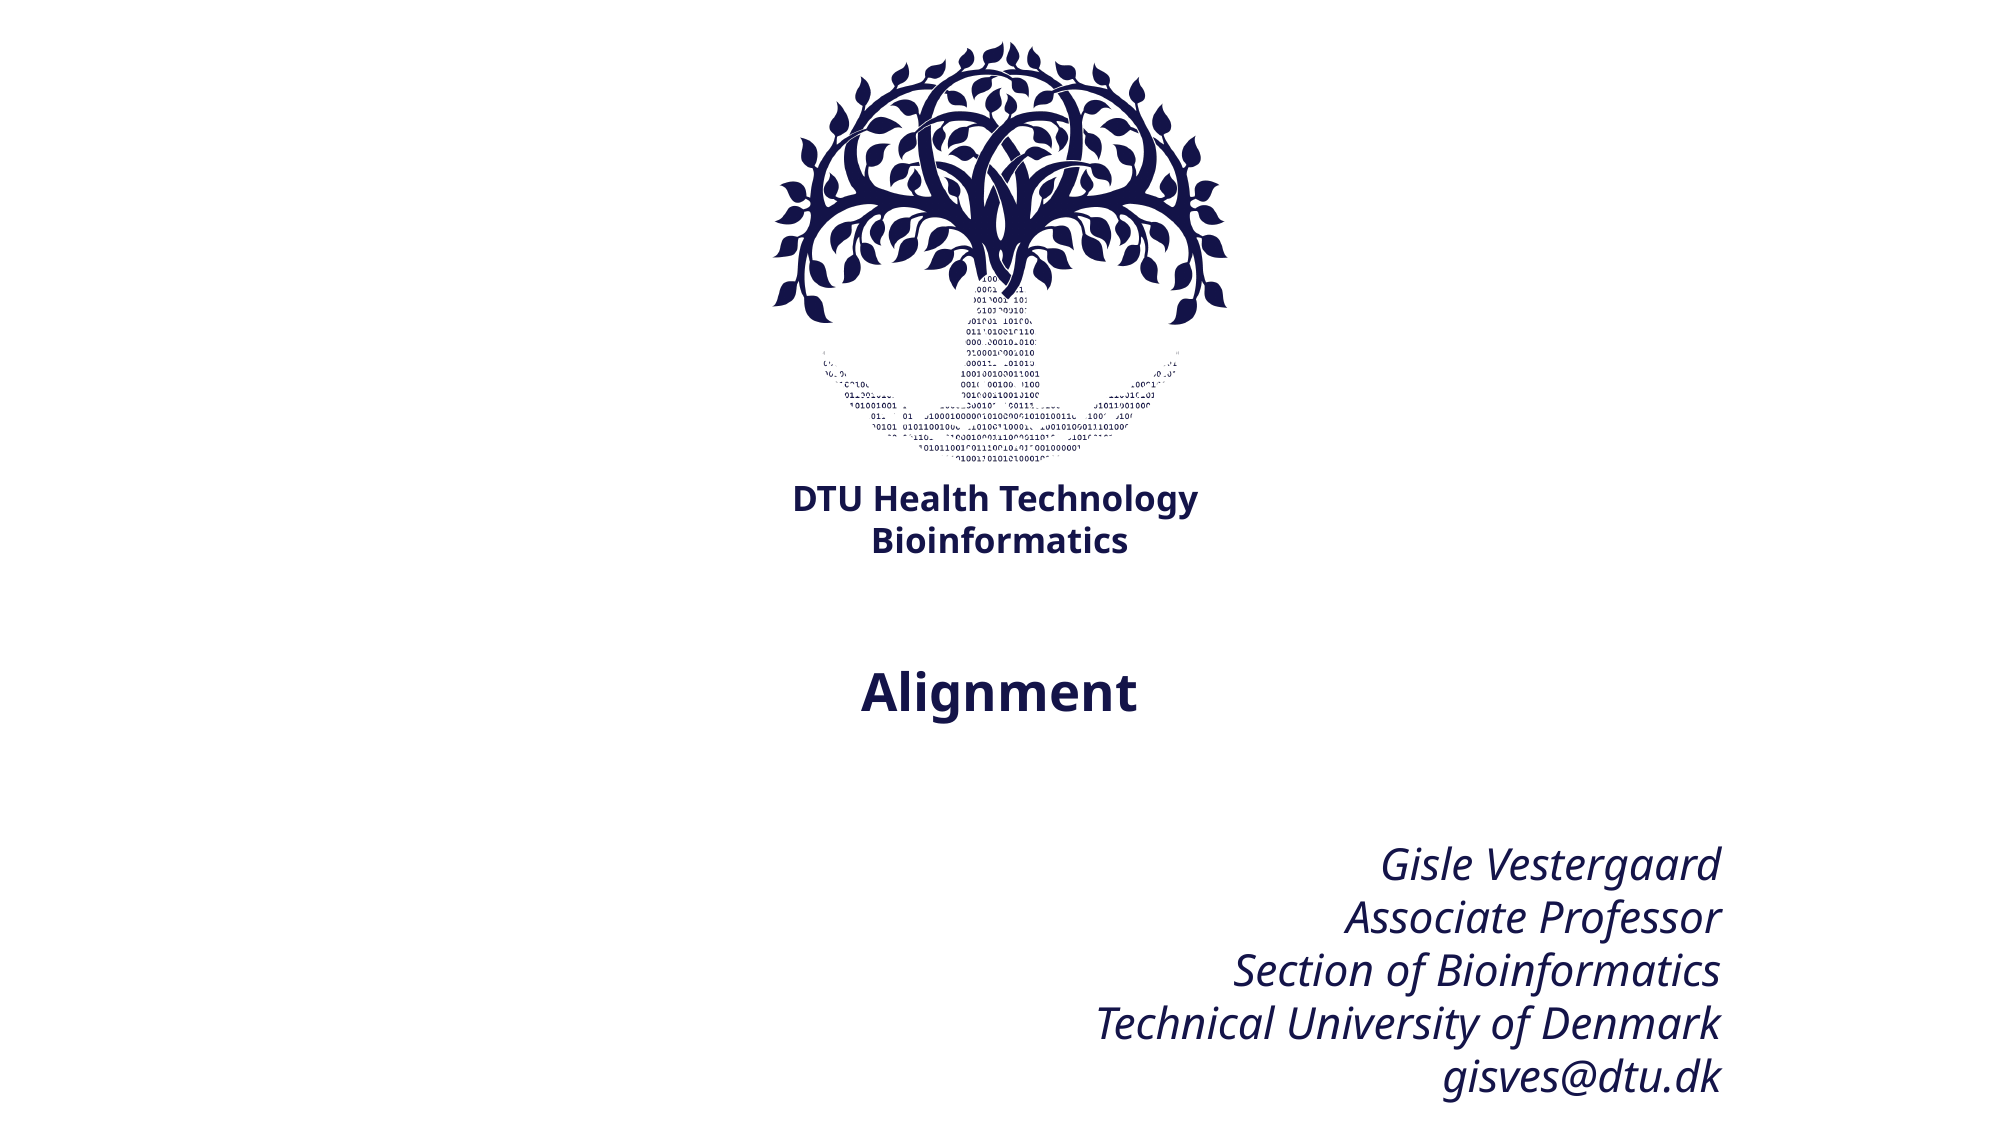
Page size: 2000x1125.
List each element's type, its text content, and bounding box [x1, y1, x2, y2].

text_box DTU Health Technology Bioinformatics [777, 468, 1223, 568]
text_box Alignment [855, 653, 1145, 728]
picture [772, 41, 1228, 466]
subtitle Gisle Vestergaard Associate Professor Section of Bioinformatics Technical University of Denmark gisves@dtu.dk [522, 827, 1731, 1111]
